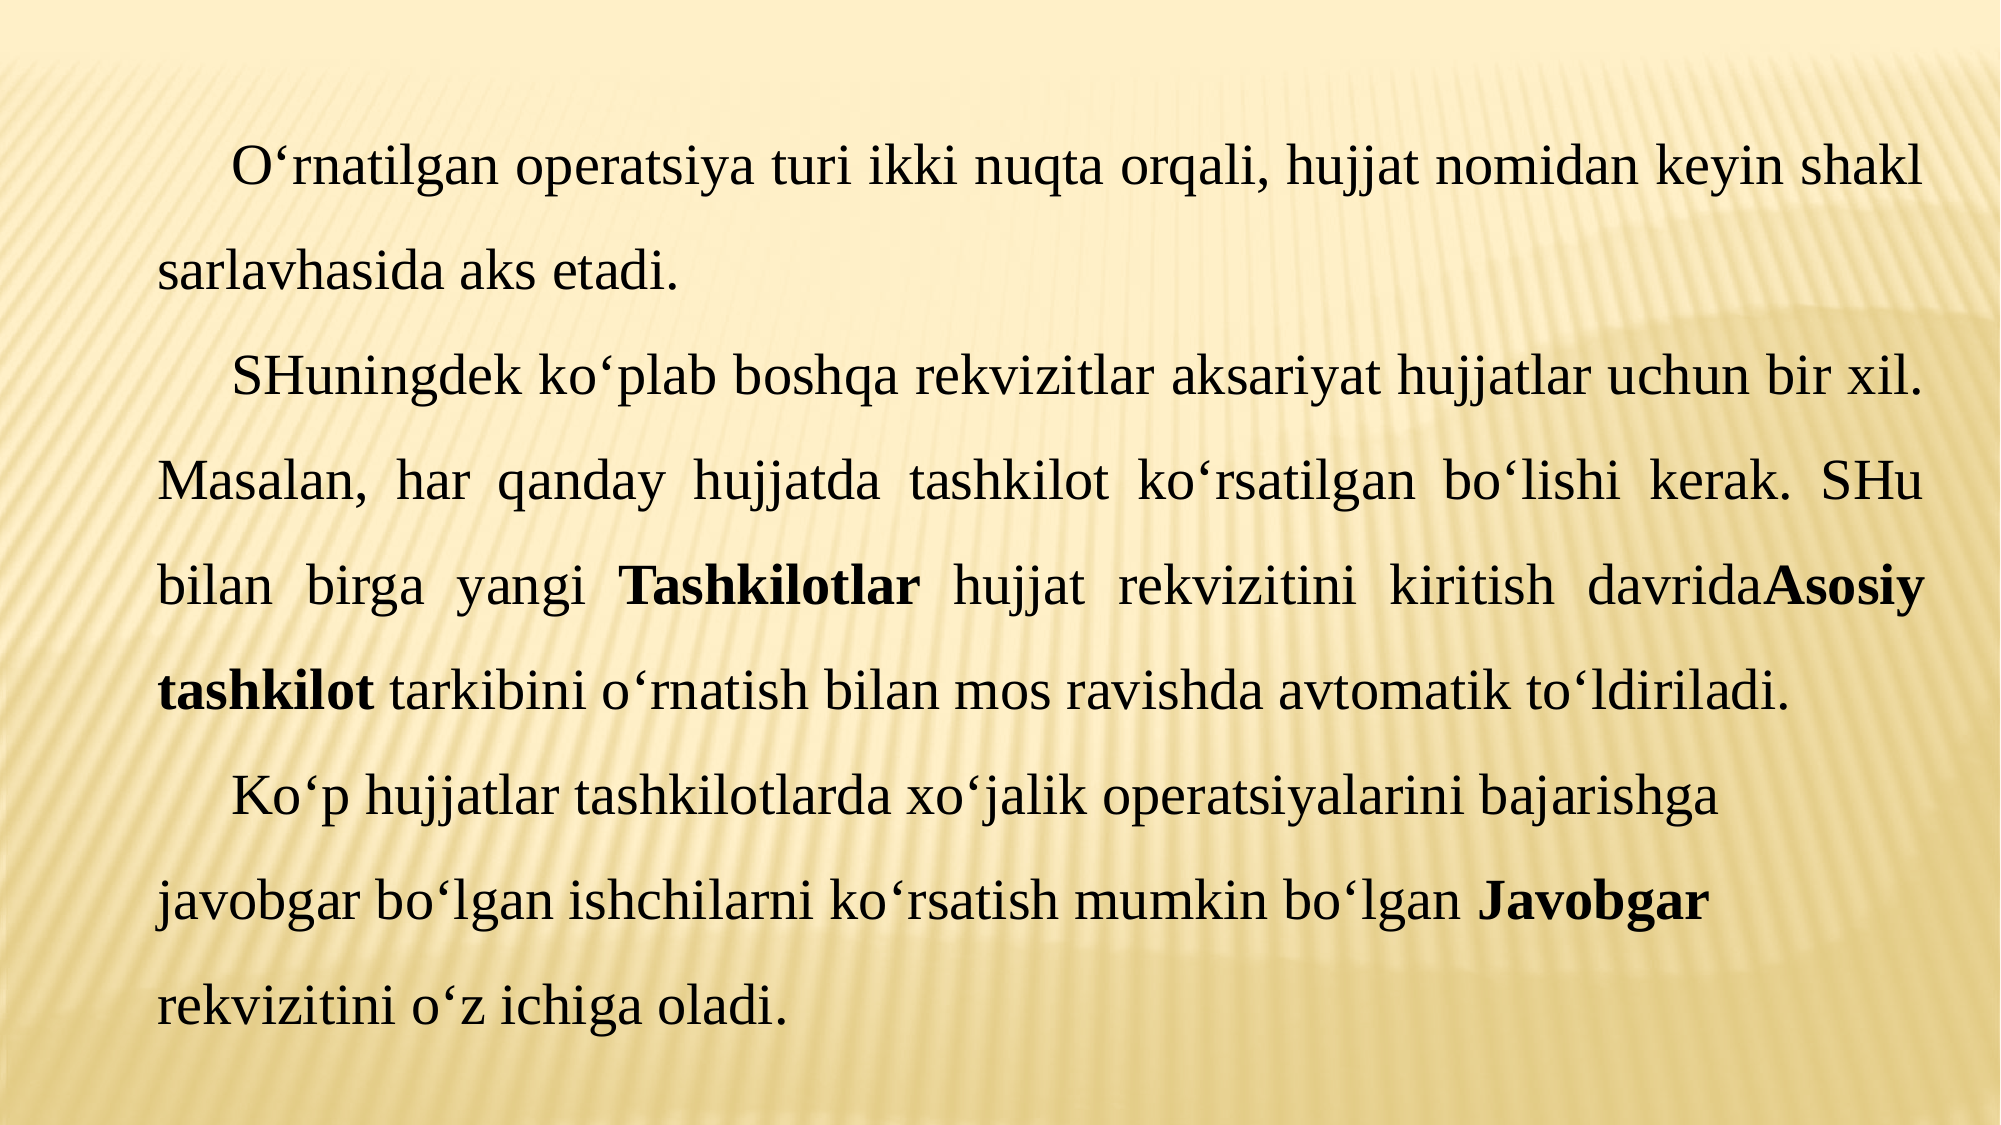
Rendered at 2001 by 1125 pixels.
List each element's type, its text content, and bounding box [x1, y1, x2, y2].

text_box O‘rnatilgan operatsiya turi ikki nuqta orqali, hujjat nomidan keyin shakl sarlavhasida aks etadi. SHuningdek ko‘plab boshqa rekvizitlar aksariyat hujjatlar uchun bir xil. Masalan, har qanday hujjatda tashkilot ko‘rsatilgan bo‘lishi kerak. SHu bilan birga yangi Tashkilotlar hujjat rekvizitini kiritish davridaAsosiy tashkilot tarkibini o‘rnatish bilan mos ravishda avtomatik to‘ldiriladi. Ko‘p hujjatlar tashkilotlarda xo‘jalik operatsiyalarini bajarishga javobgar bo‘lgan ishchilarni ko‘rsatish mumkin bo‘lgan Javobgar rekvizitini o‘z ichiga oladi. [142, 83, 1941, 1044]
